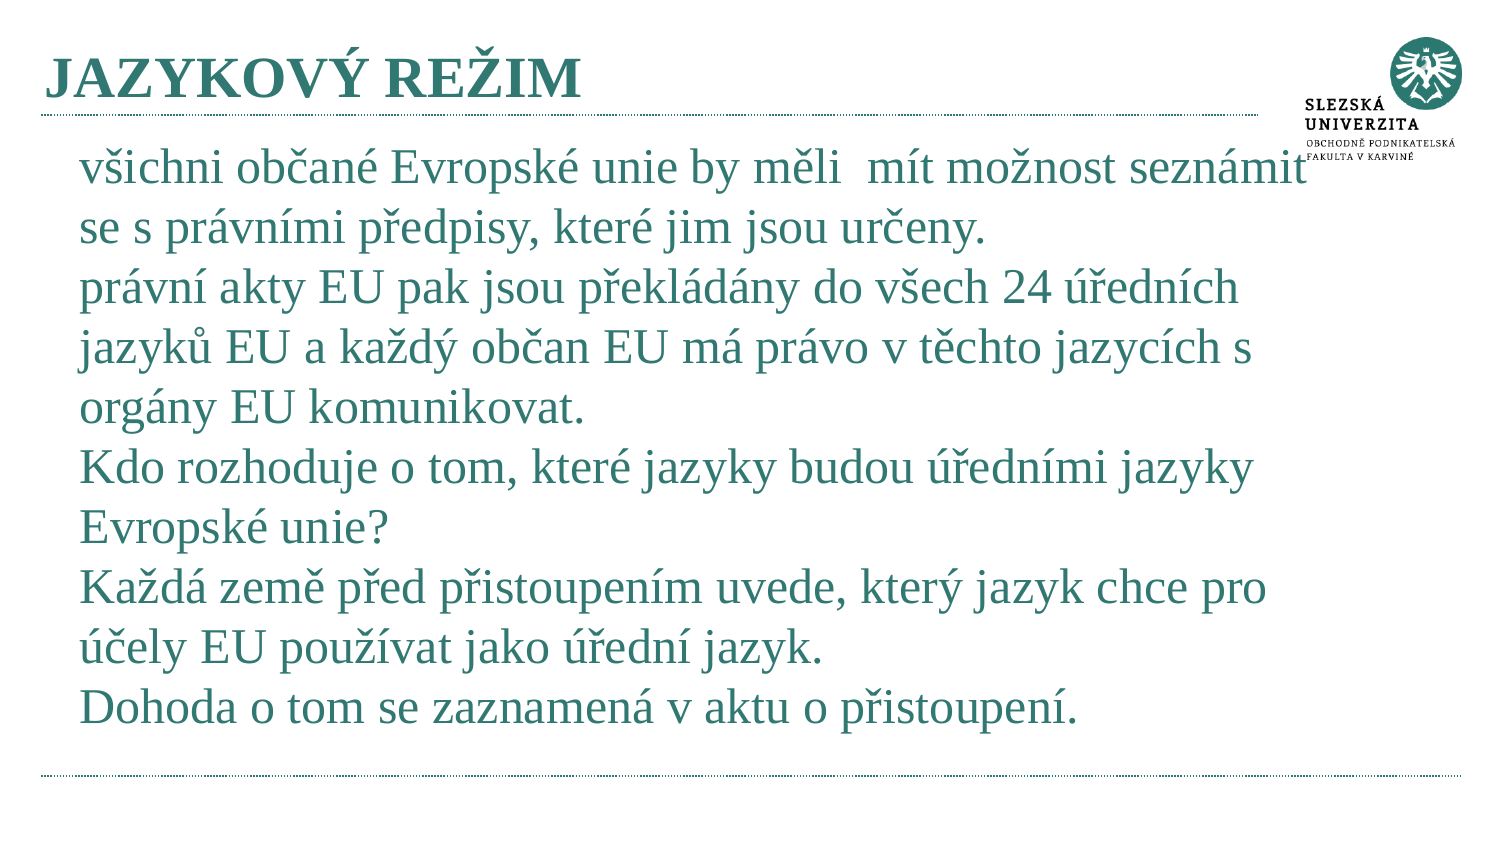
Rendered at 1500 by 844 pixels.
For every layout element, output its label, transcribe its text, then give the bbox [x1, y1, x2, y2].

list všichni občané Evropské unie by měli mít možnost seznámit se s právními předpisy, které jim jsou určeny. právní akty EU pak jsou překládány do všech 24 úředních jazyků EU a každý občan EU má právo v těchto jazycích s orgány EU komunikovat. Kdo rozhoduje o tom, které jazyky budou úředními jazyky Evropské unie? Každá země před přistoupením uvede, který jazyk chce pro účely EU používat jako úřední jazyk. Dohoda o tom se zaznamená v aktu o přistoupení. [64, 126, 1335, 777]
picture [1305, 37, 1462, 160]
title JAZYKOVÝ REŽIM [29, 32, 1282, 116]
